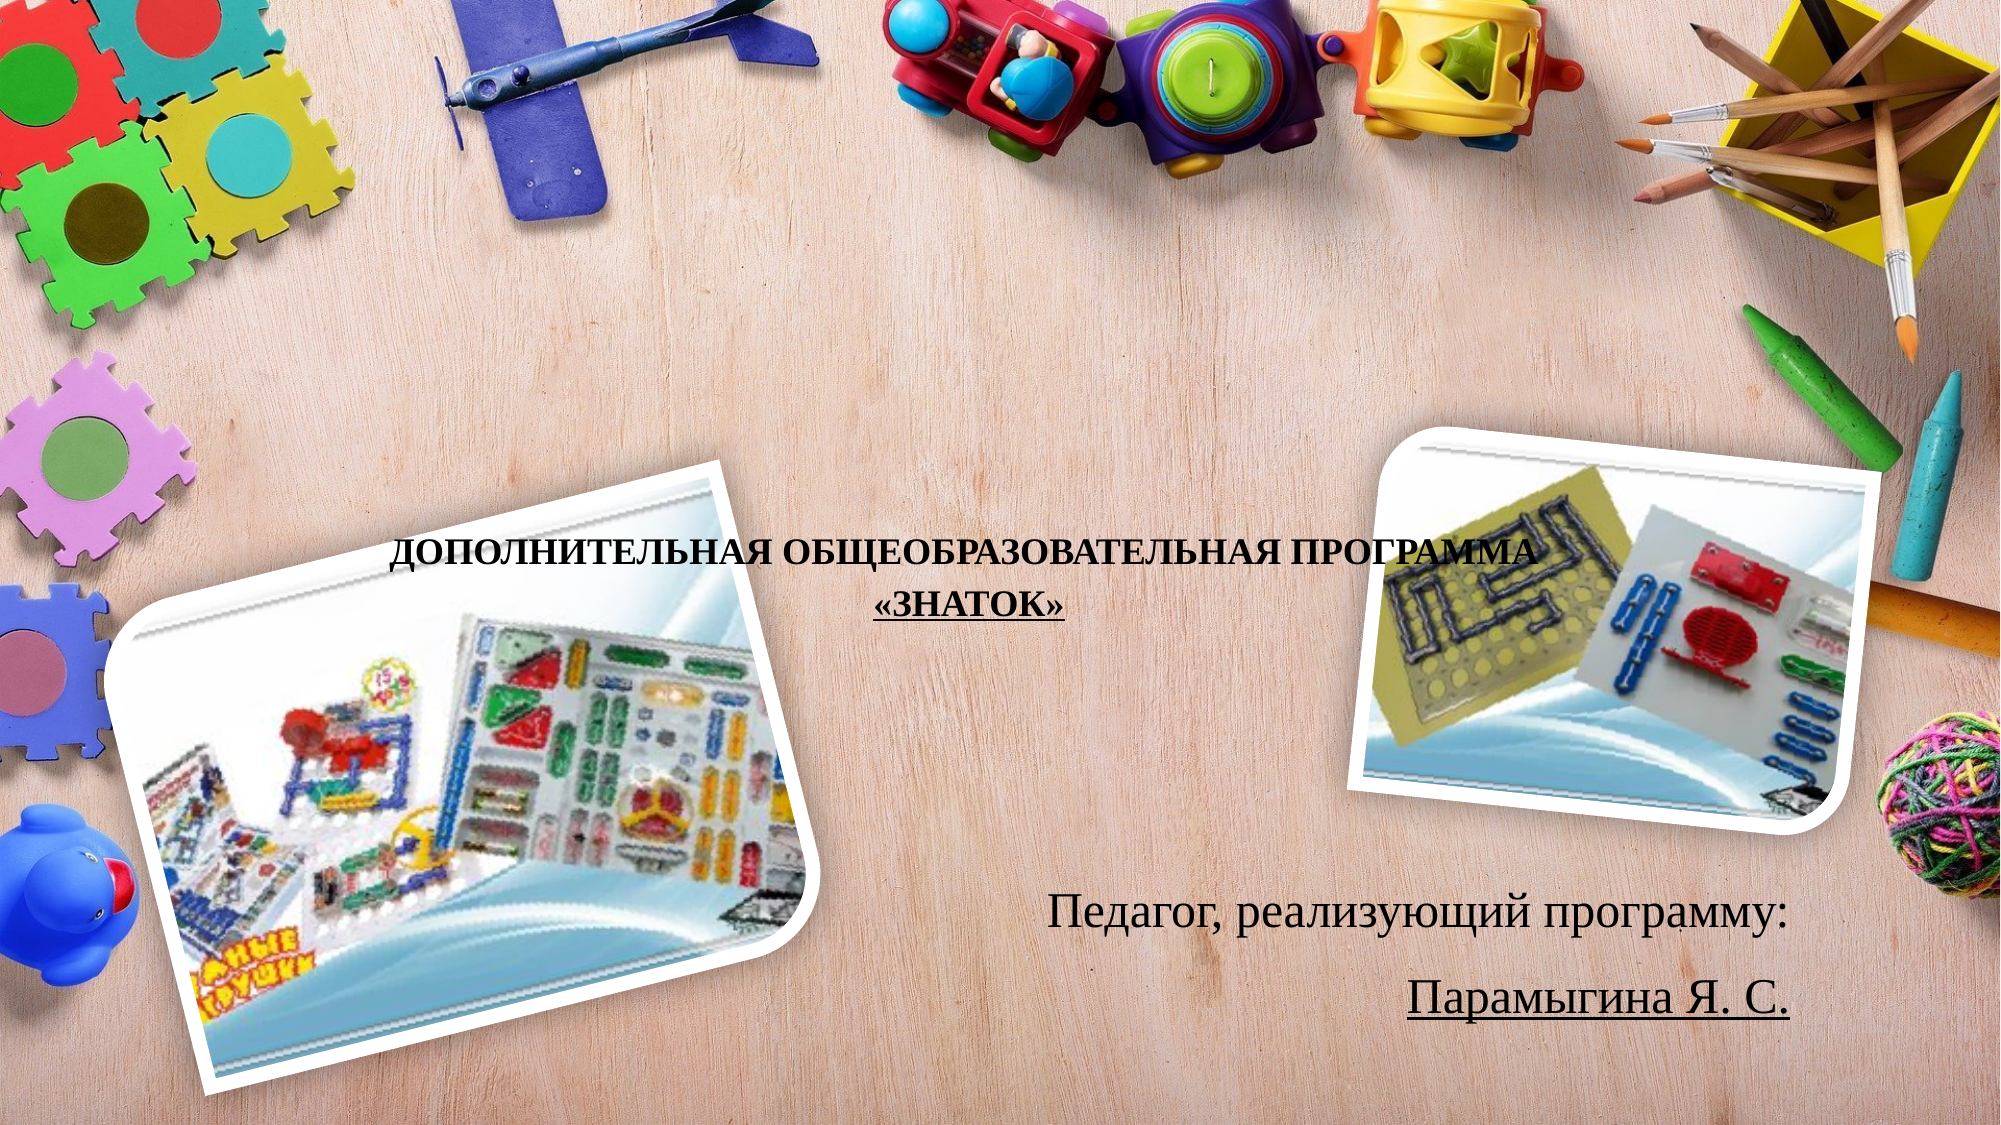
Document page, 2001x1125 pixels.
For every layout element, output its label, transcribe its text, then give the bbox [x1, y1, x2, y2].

subtitle Педагог, реализующий программу: Парамыгина Я. С. [305, 863, 1806, 1125]
picture [0, 0, 2001, 1125]
title ДОПОЛНИТЕЛЬНАЯ ОБЩЕОБРАЗОВАТЕЛЬНАЯ ПРОГРАММА «ЗНАТОК» [235, 512, 1372, 692]
